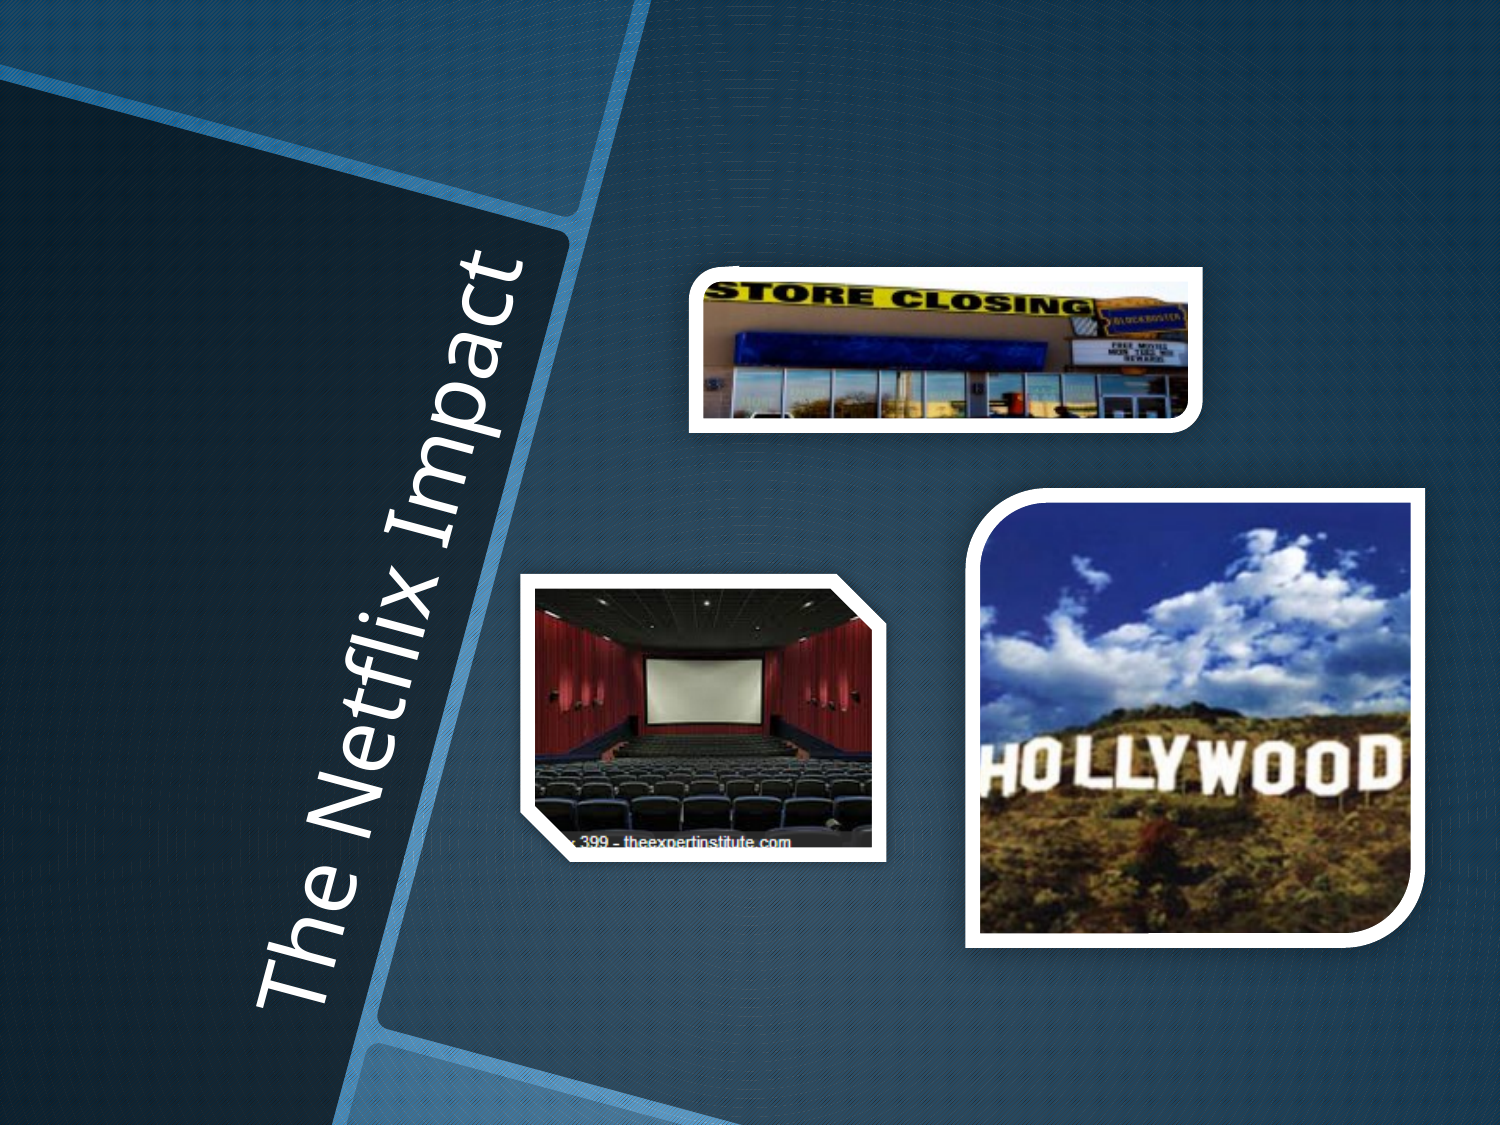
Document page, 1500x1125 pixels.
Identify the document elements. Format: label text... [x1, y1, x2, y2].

picture [695, 273, 1196, 427]
title The Netflix Impact [69, 181, 554, 1056]
picture [527, 580, 880, 856]
picture [972, 494, 1419, 942]
